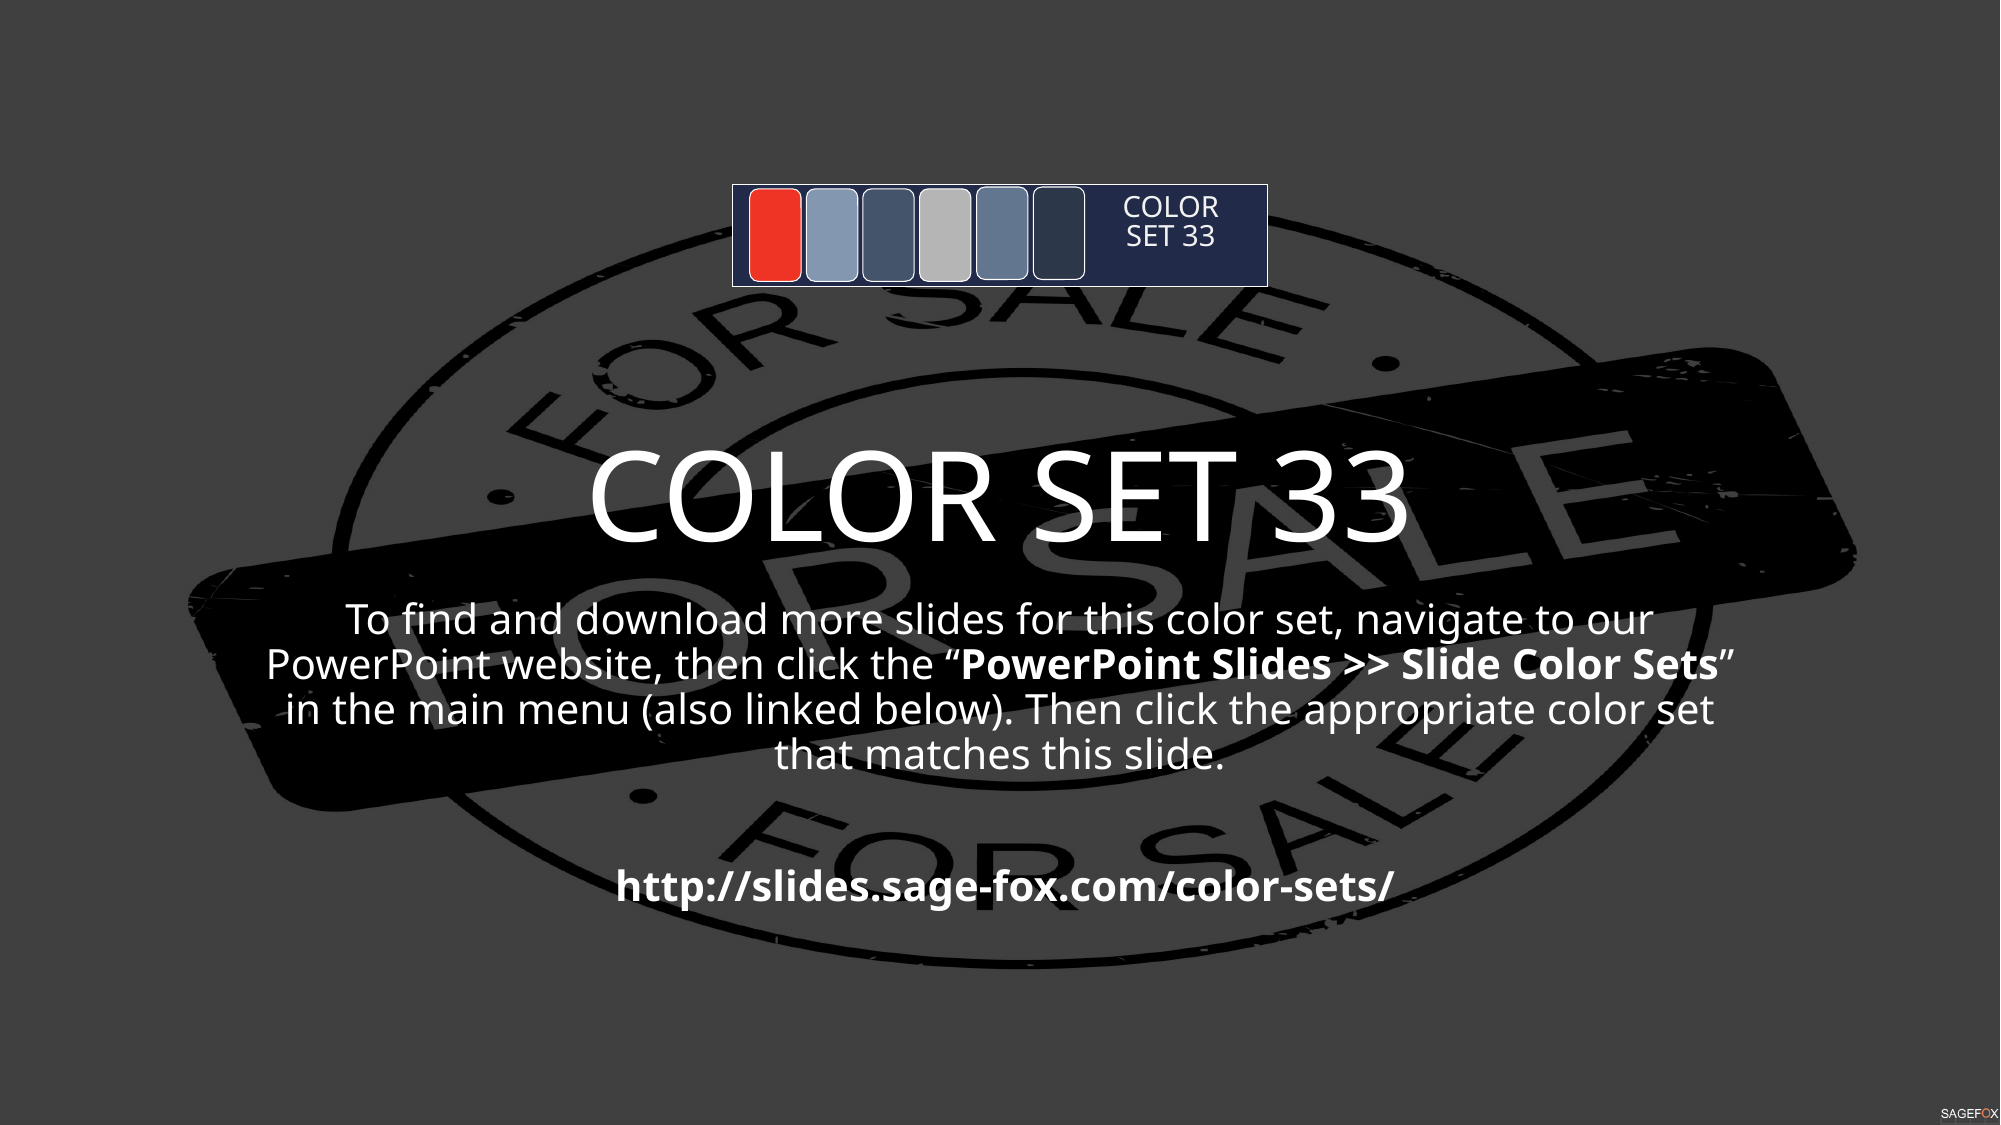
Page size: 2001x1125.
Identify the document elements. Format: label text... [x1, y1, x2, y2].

subtitle To find and download more slides for this color set, navigate to our PowerPoint website, then click the “PowerPoint Slides >> Slide Color Sets” in the main menu (also linked below). Then click the appropriate color set that matches this slide. http://slides.sage-fox.com/color-sets/ [249, 590, 1750, 863]
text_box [732, 184, 1268, 290]
title COLOR SET 33 [249, 184, 1750, 576]
picture [0, 0, 2001, 1125]
